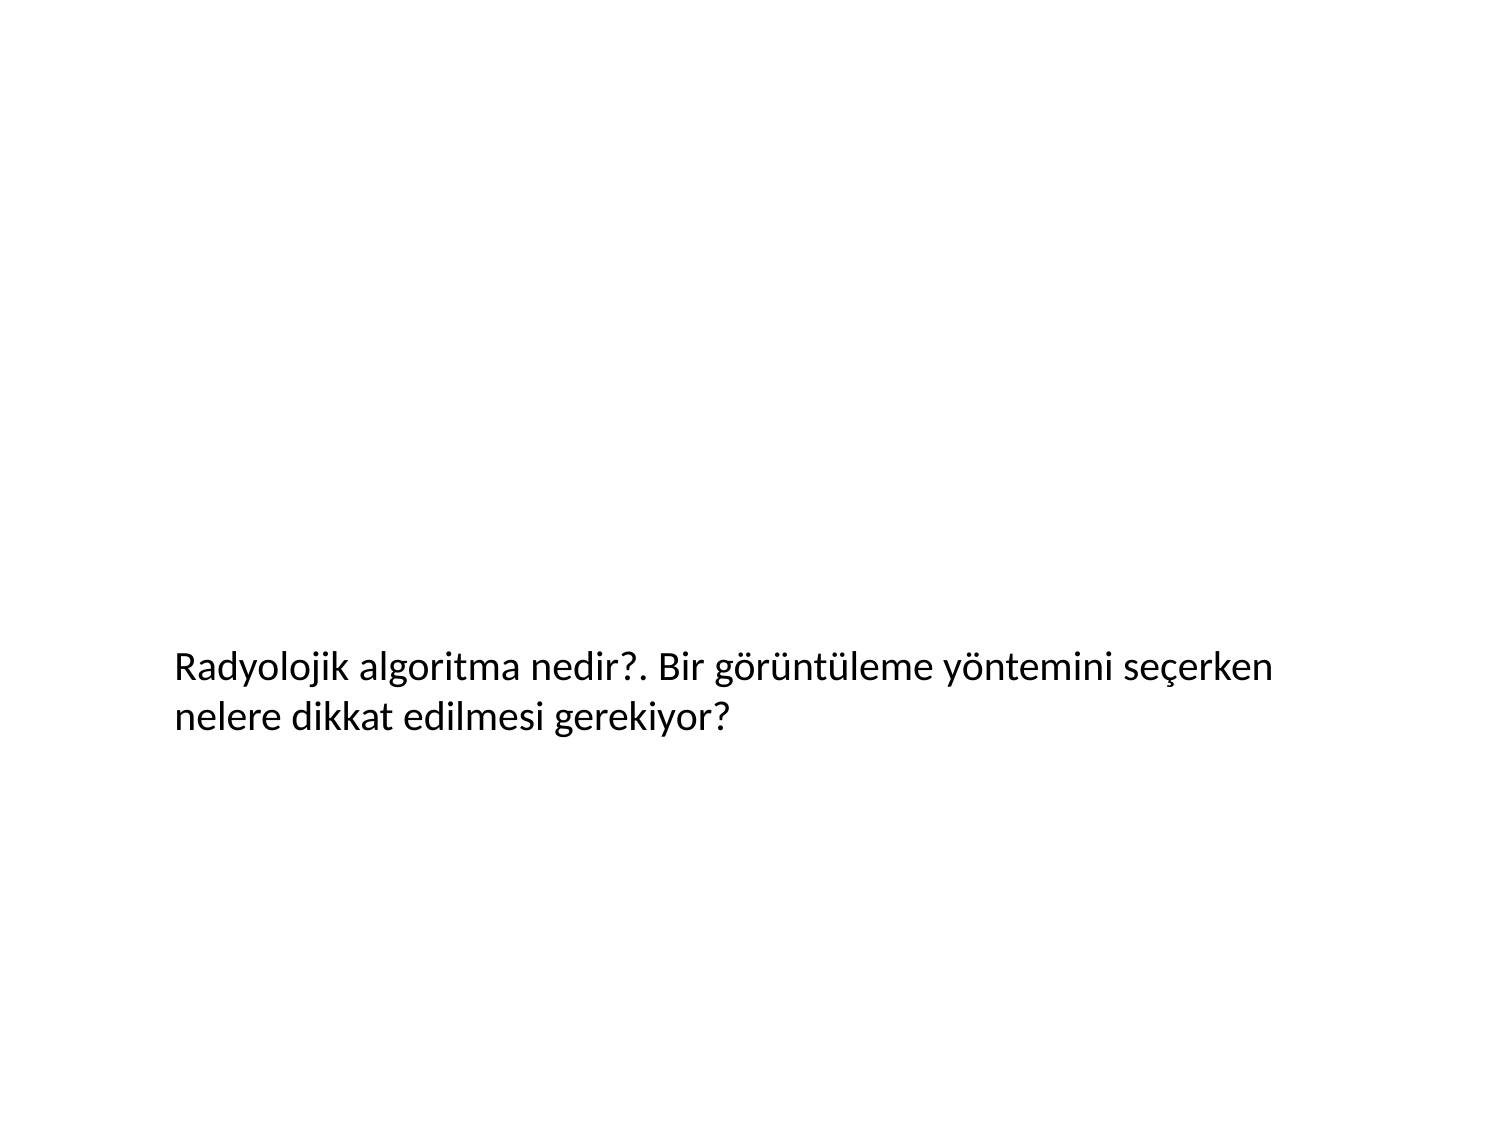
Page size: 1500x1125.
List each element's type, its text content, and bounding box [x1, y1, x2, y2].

title Radyolojik algoritma nedir?. Bir görüntüleme yöntemini seçerken nelere dikkat edilmesi gerekiyor? [159, 290, 1390, 1047]
